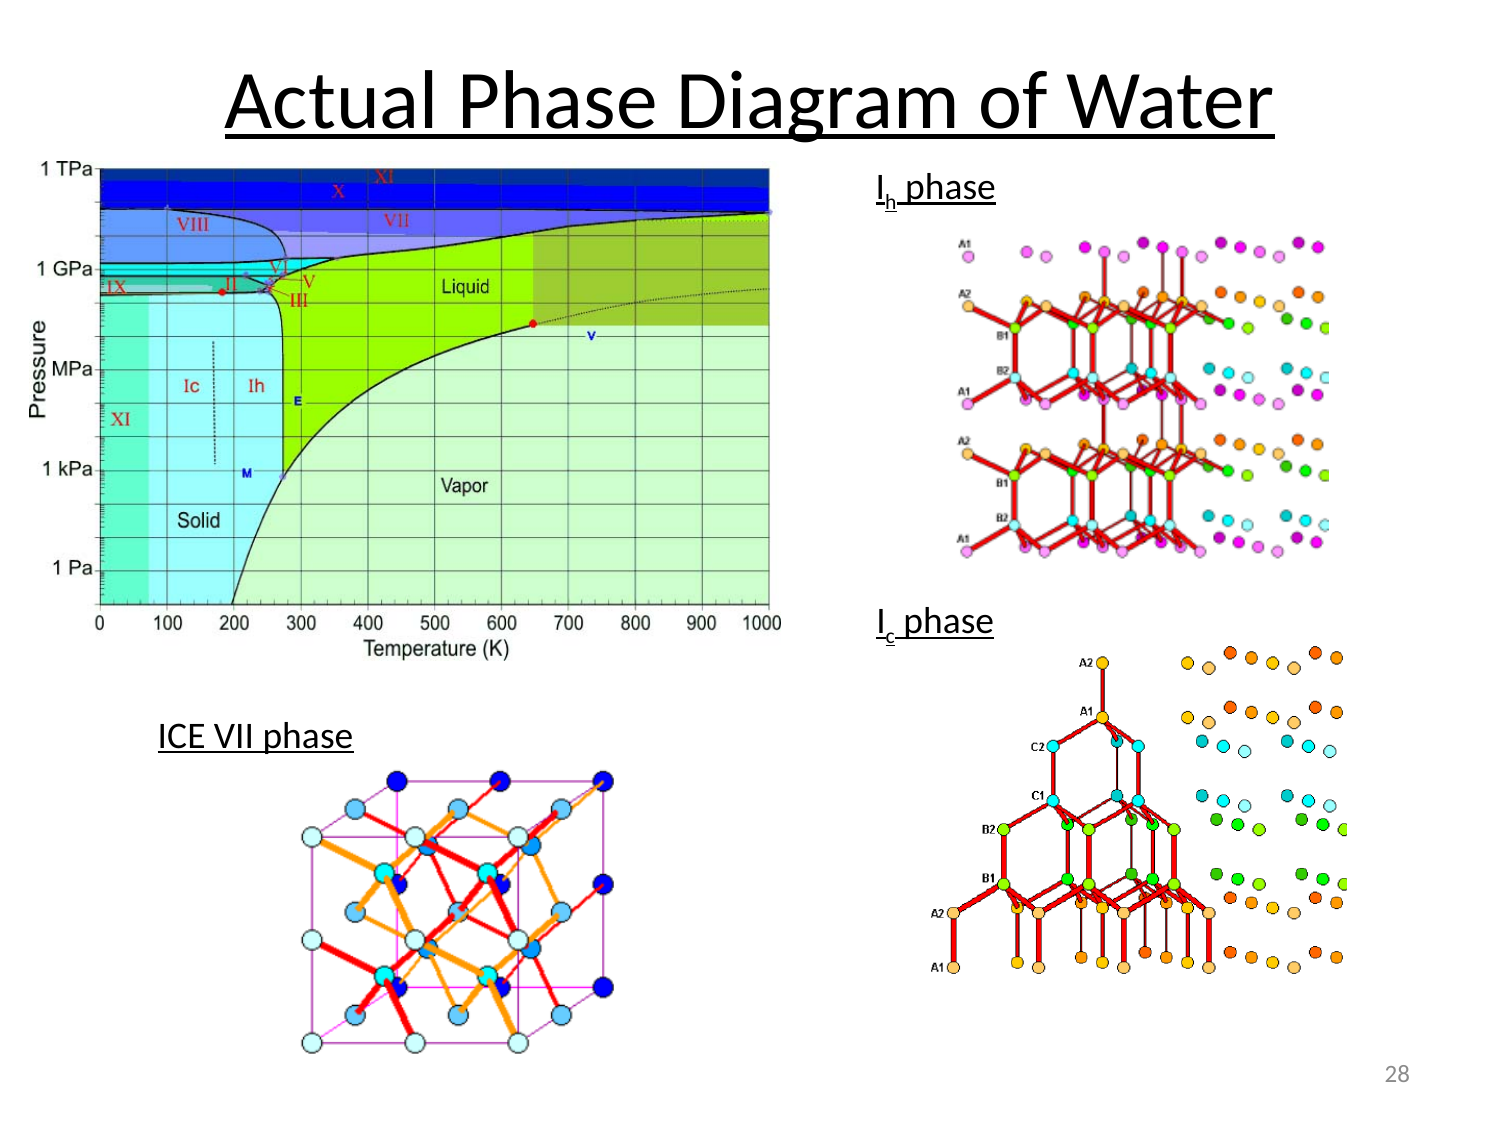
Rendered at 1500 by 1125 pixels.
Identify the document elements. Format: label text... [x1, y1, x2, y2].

picture [916, 640, 1347, 983]
slide_number 28 [1074, 1042, 1425, 1103]
text_box Ic phase [861, 589, 1040, 655]
text_box ICE VII phase [142, 703, 382, 764]
picture [280, 761, 623, 1074]
text_box Ih phase [860, 154, 1039, 221]
picture [29, 160, 782, 661]
title Actual Phase Diagram of Water [75, 1, 1425, 189]
picture [944, 213, 1329, 578]
